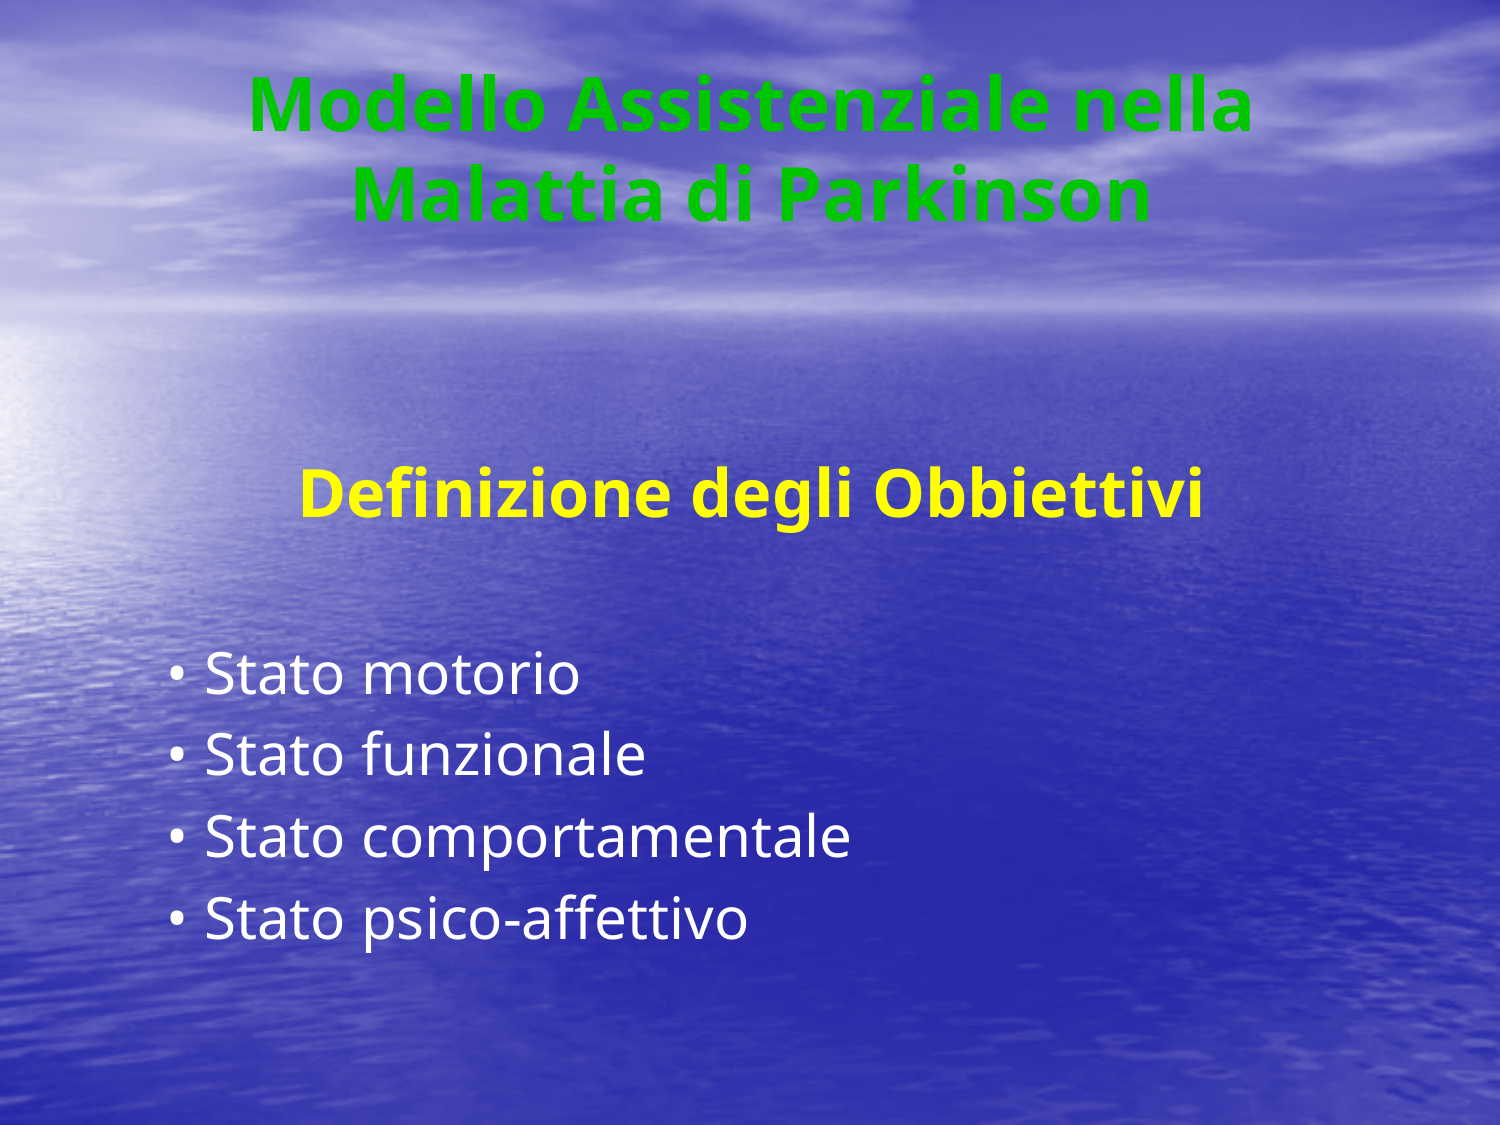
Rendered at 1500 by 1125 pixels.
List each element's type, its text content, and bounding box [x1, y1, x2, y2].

title Modello Assistenziale nella Malattia di Parkinson [76, 77, 1428, 306]
list Definizione degli Obbiettivi • Stato motorio • Stato funzionale • Stato comportamentale • Stato psico-affettivo [76, 349, 1428, 1026]
